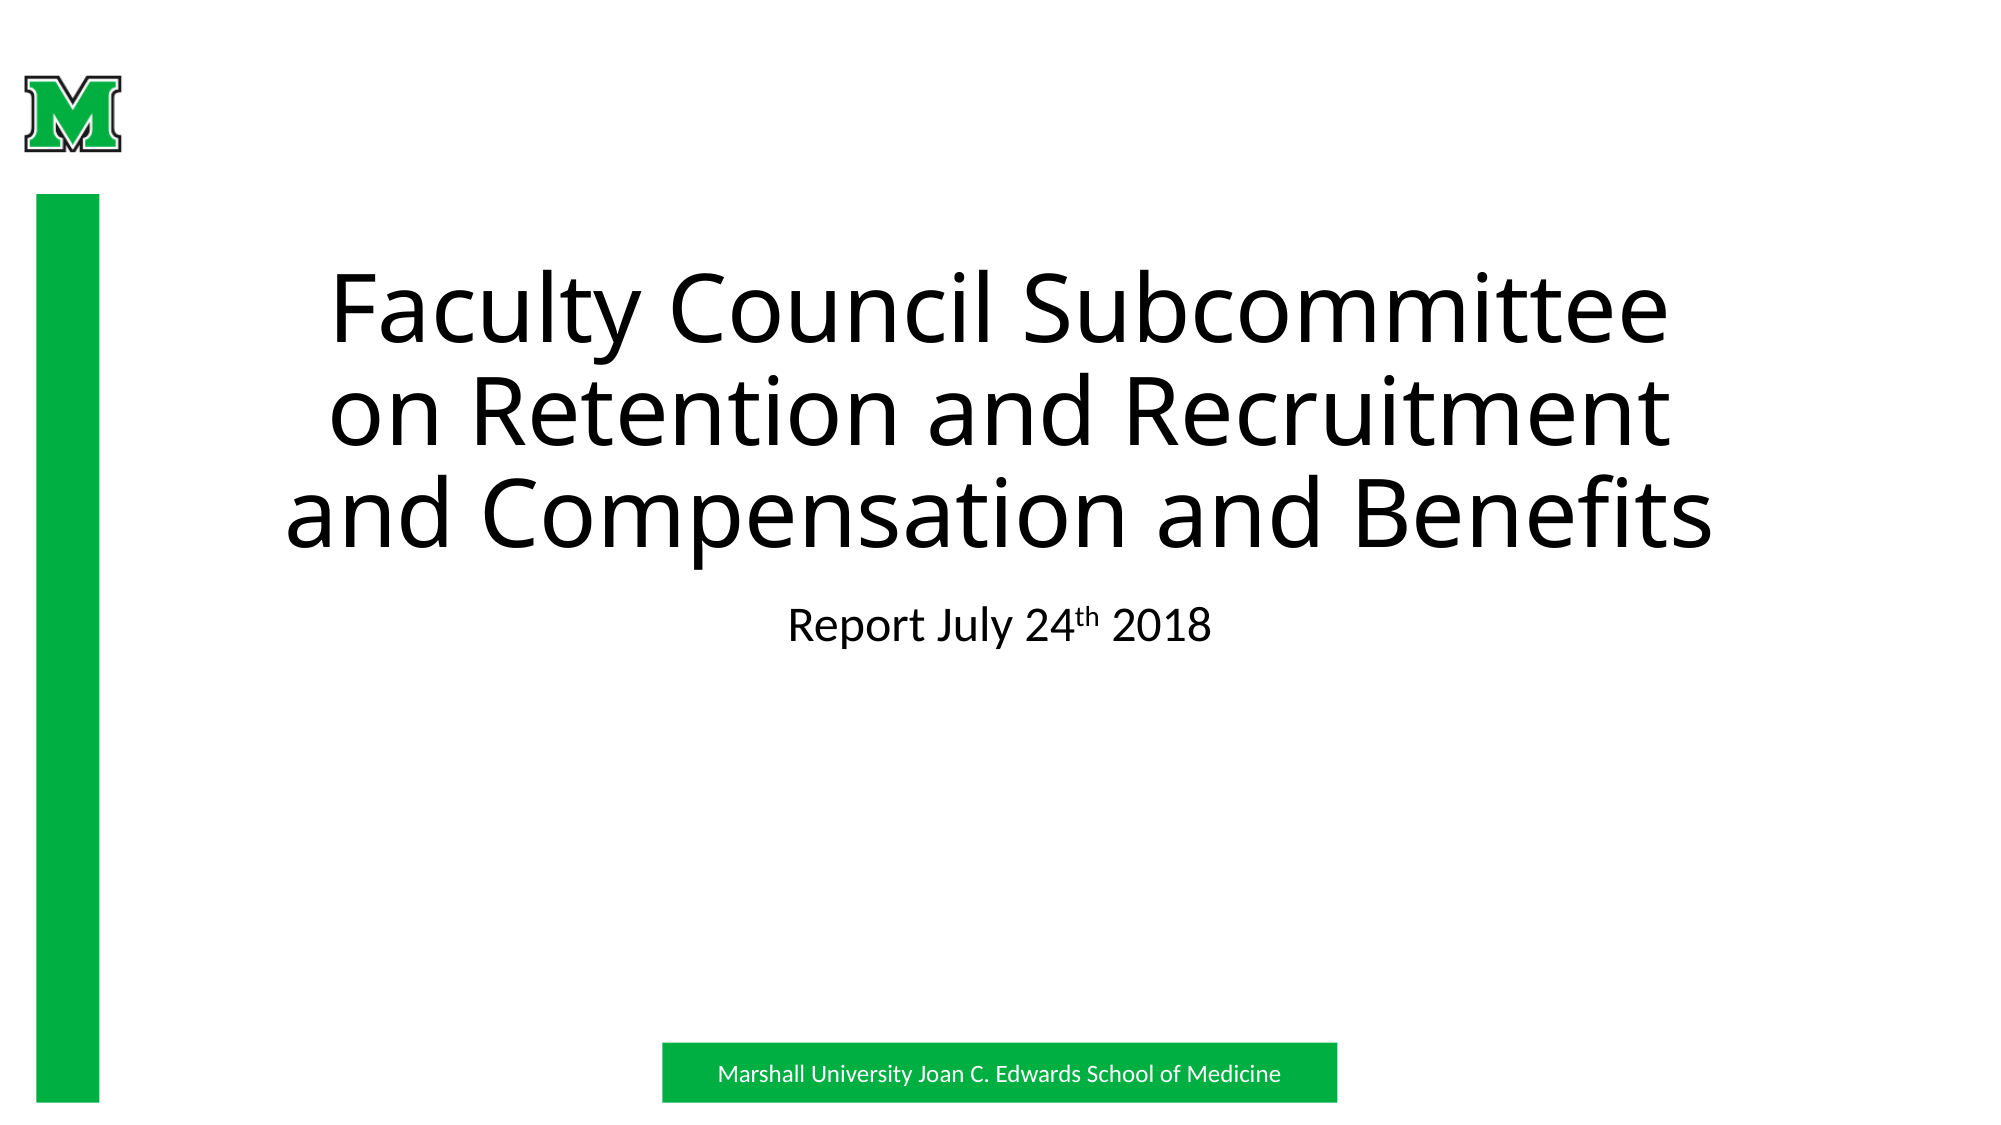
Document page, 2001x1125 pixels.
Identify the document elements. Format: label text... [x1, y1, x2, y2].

title Faculty Council Subcommittee on Retention and Recruitment and Compensation and Benefits [249, 184, 1750, 576]
subtitle Report July 24th 2018 [249, 590, 1750, 863]
picture [20, 59, 124, 169]
